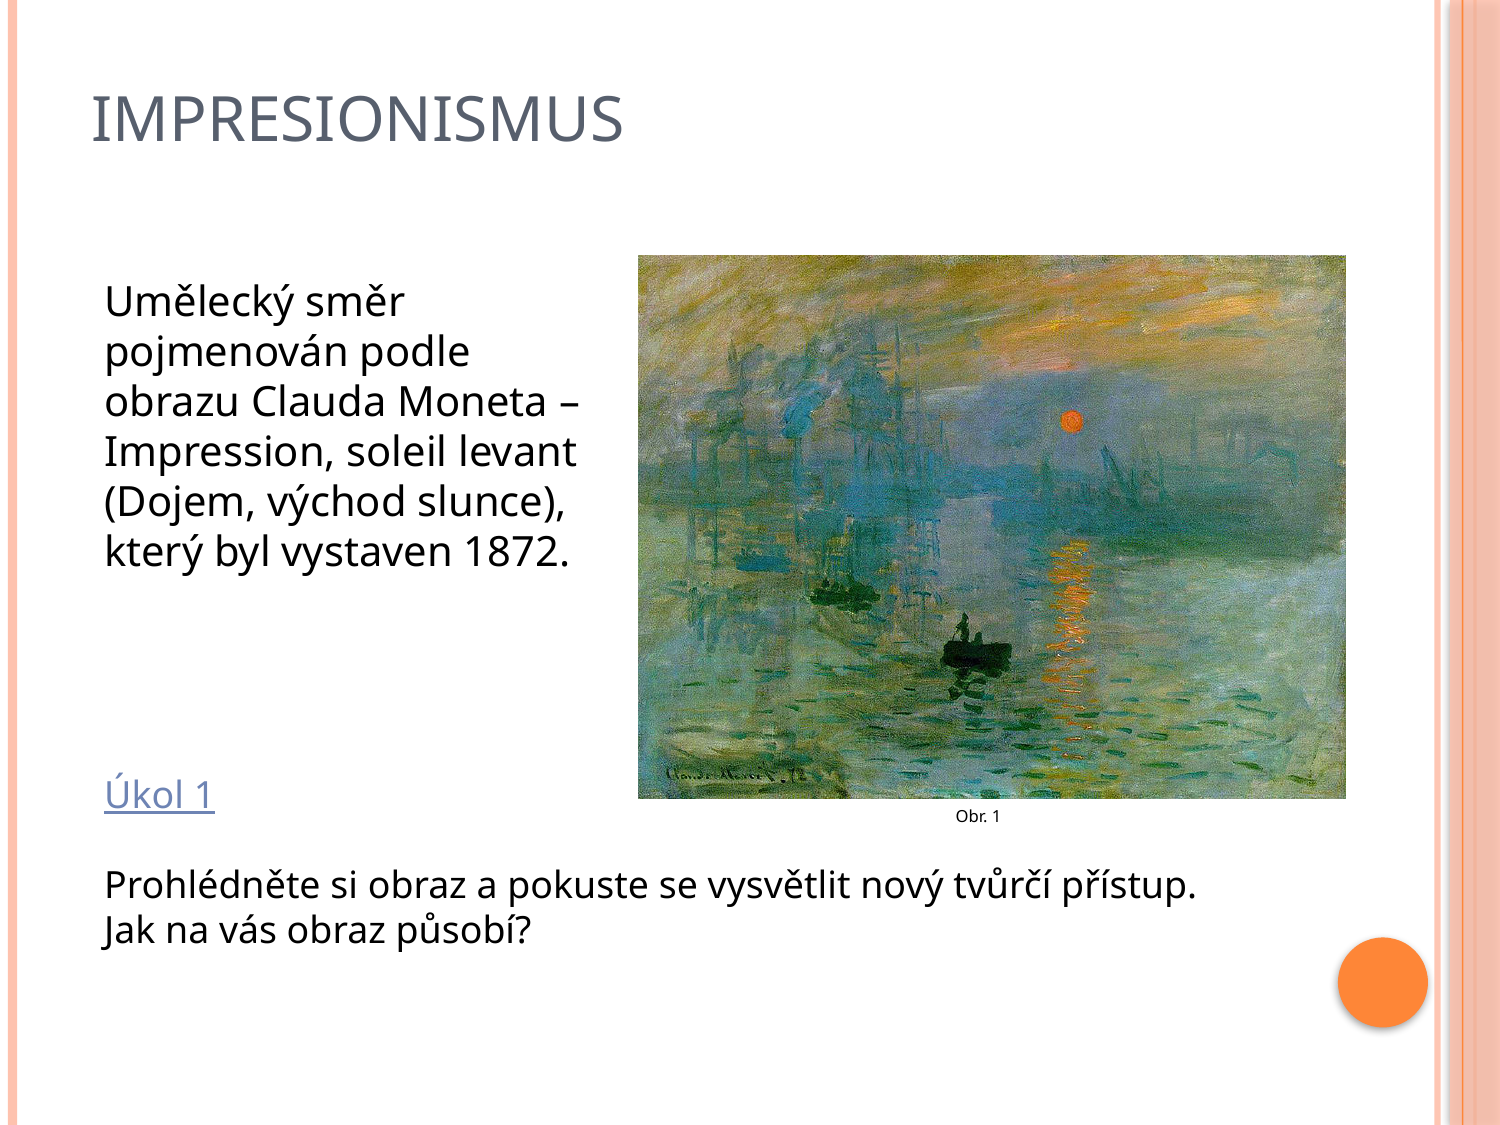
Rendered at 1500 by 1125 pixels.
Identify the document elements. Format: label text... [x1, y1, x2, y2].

text_box Impresionismus [76, 0, 1090, 161]
text_box Úkol 1 Prohlédněte si obraz a pokuste se vysvětlit nový tvůrčí přístup. Jak na vás obraz působí? [89, 763, 1225, 1003]
text_box Umělecký směr pojmenován podle obrazu Clauda Moneta – Impression, soleil levant (Dojem, východ slunce), který byl vystaven 1872. [89, 267, 619, 634]
picture [638, 254, 1346, 800]
text_box Obr. 1 [940, 810, 1017, 834]
